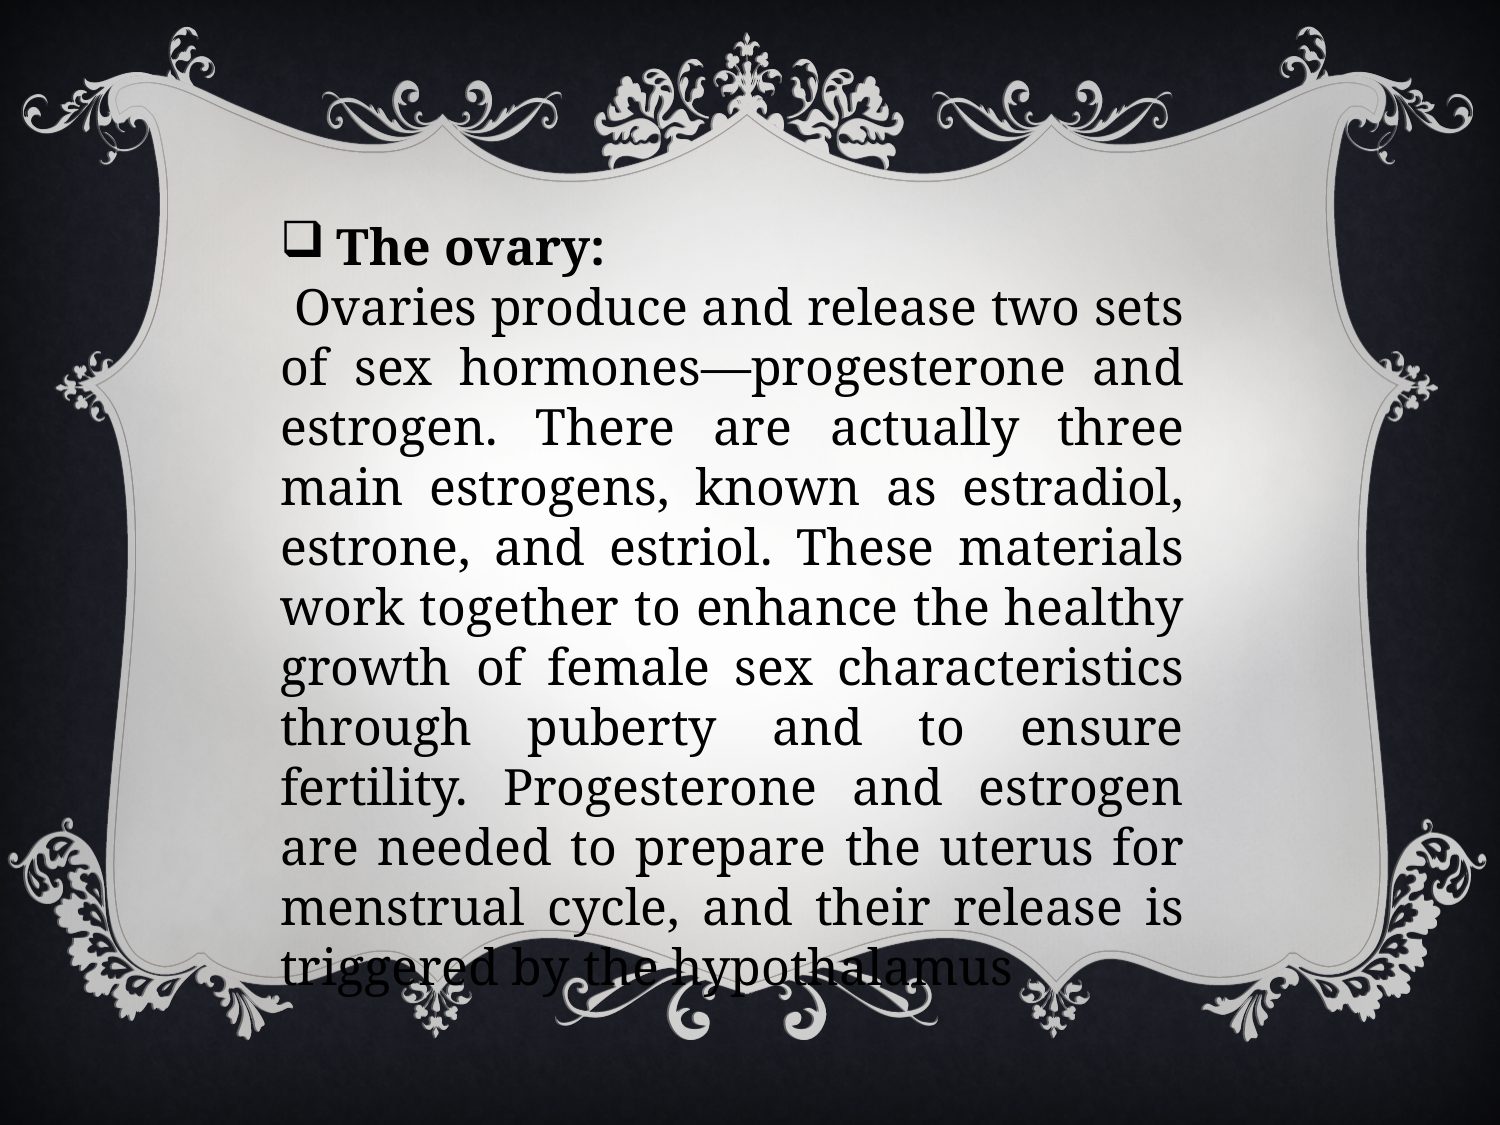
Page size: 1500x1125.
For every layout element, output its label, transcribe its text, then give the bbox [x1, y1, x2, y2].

text_box The ovary: Ovaries produce and release two sets of sex hormones—progesterone and estrogen. There are actually three main estrogens, known as estradiol, estrone, and estriol. These materials work together to enhance the healthy growth of female sex characteristics through puberty and to ensure fertility. Progesterone and estrogen are needed to prepare the uterus for menstrual cycle, and their release is triggered by the hypothalamus [265, 208, 1199, 1003]
picture [0, 0, 1500, 1125]
